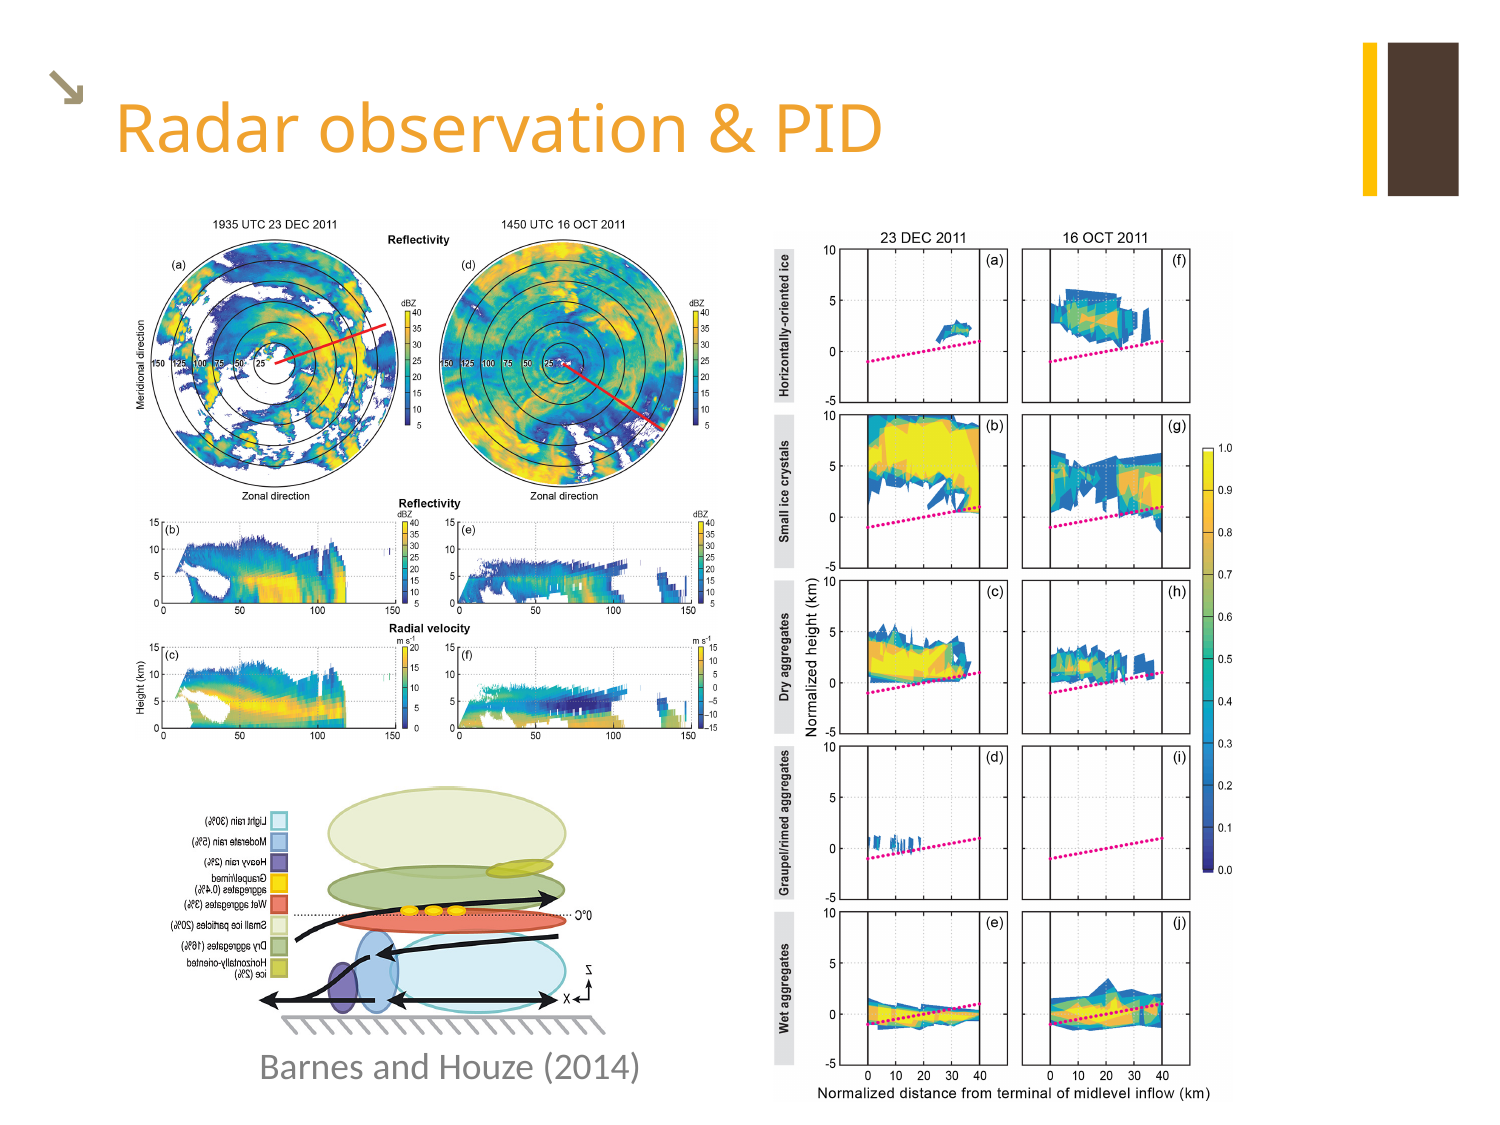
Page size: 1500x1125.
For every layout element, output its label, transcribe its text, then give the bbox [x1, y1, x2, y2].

picture [171, 786, 606, 1035]
picture [135, 219, 718, 740]
picture [773, 231, 1233, 1102]
list Radar observation & PID [100, 66, 1329, 197]
text_box Barnes and Houze (2014) [244, 1034, 657, 1095]
